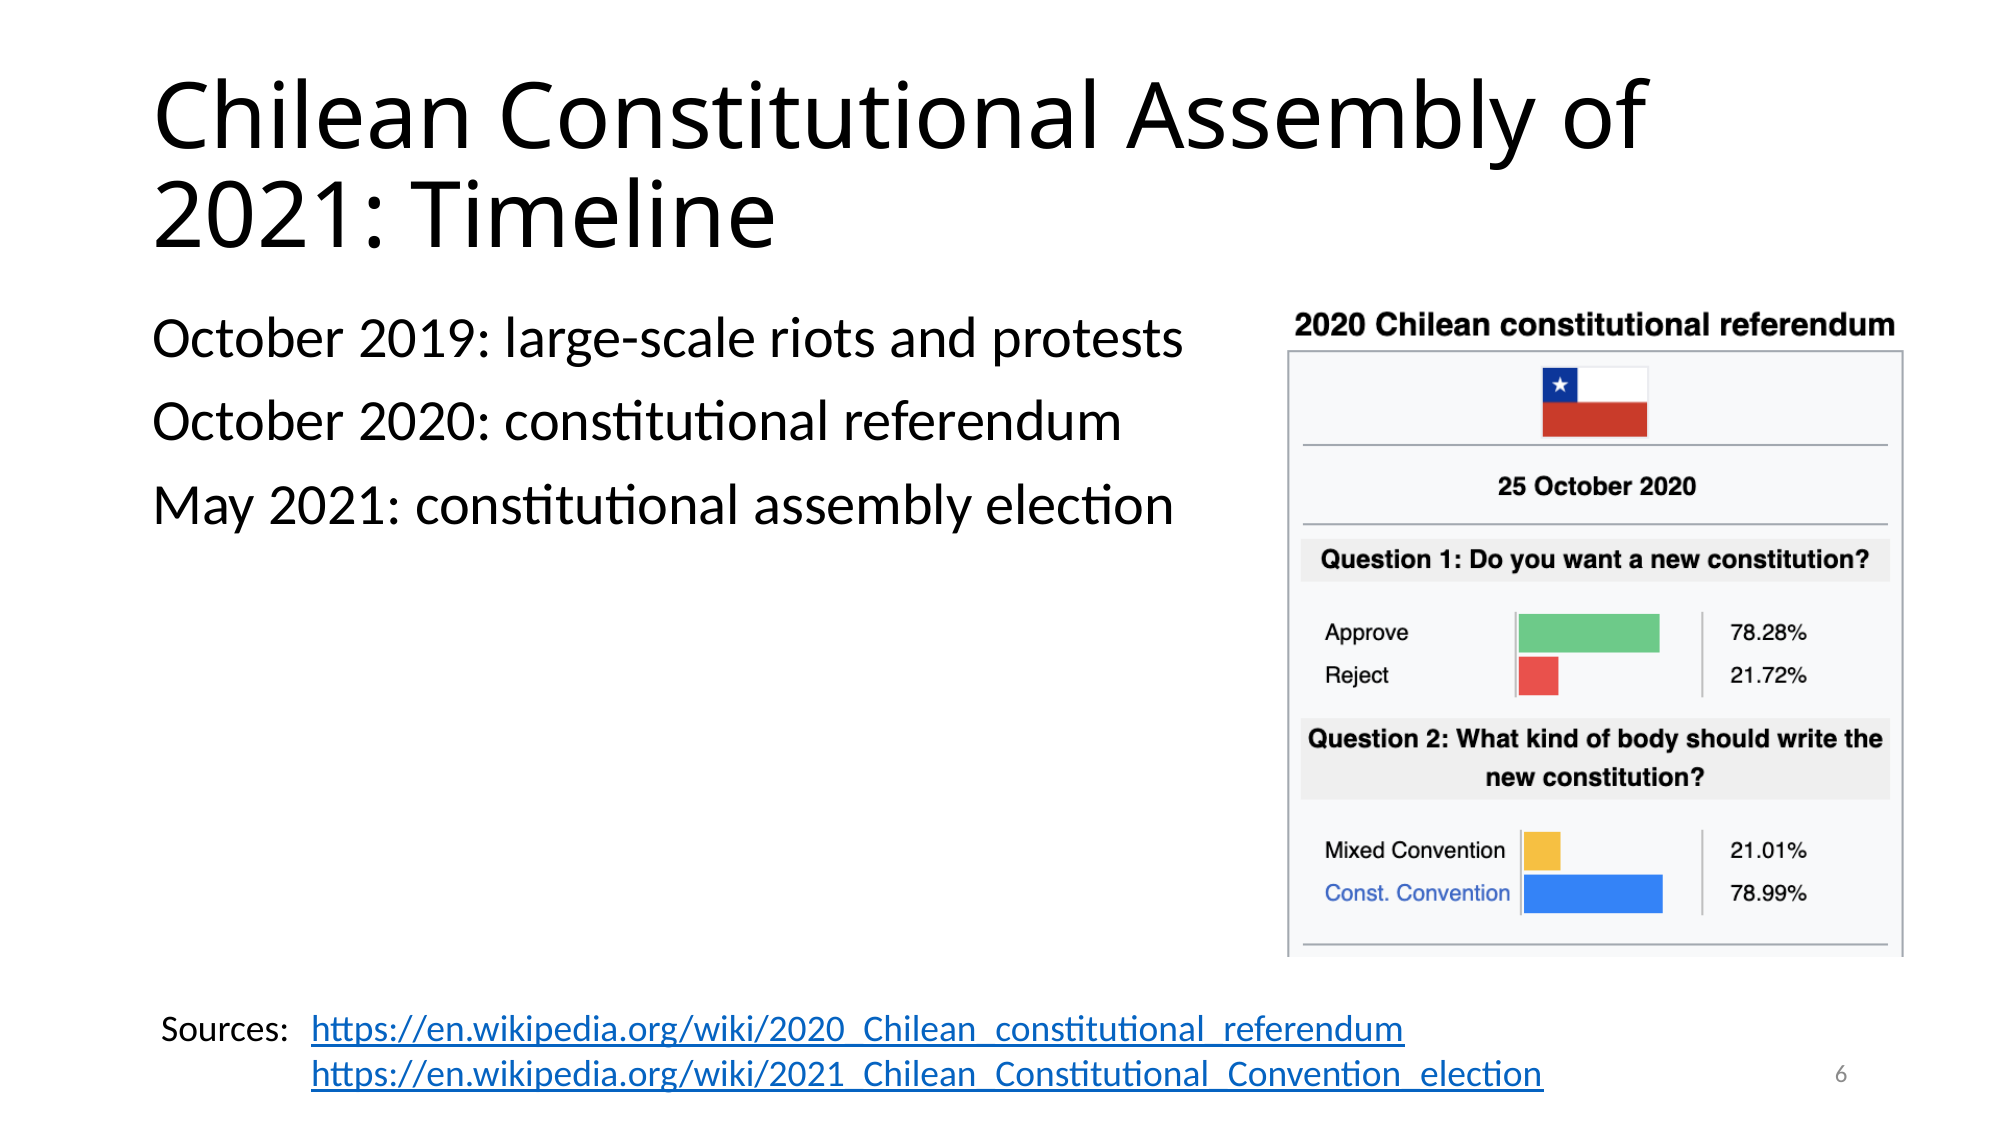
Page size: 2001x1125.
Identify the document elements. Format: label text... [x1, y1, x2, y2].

list October 2019: large-scale riots and protests October 2020: constitutional referendum May 2021: constitutional assembly election [137, 299, 1221, 1103]
text_box Sources: https://en.wikipedia.org/wiki/2020_Chilean_constitutional_referendum https://en.wikipedia.org/wiki/2021_Chilean_Constitutional_Convention_election [146, 996, 1559, 1125]
picture [1280, 298, 1912, 957]
slide_number 5 [1559, 1042, 1863, 1103]
title Chilean Constitutional Assembly of 2021: Timeline [137, 59, 1863, 278]
